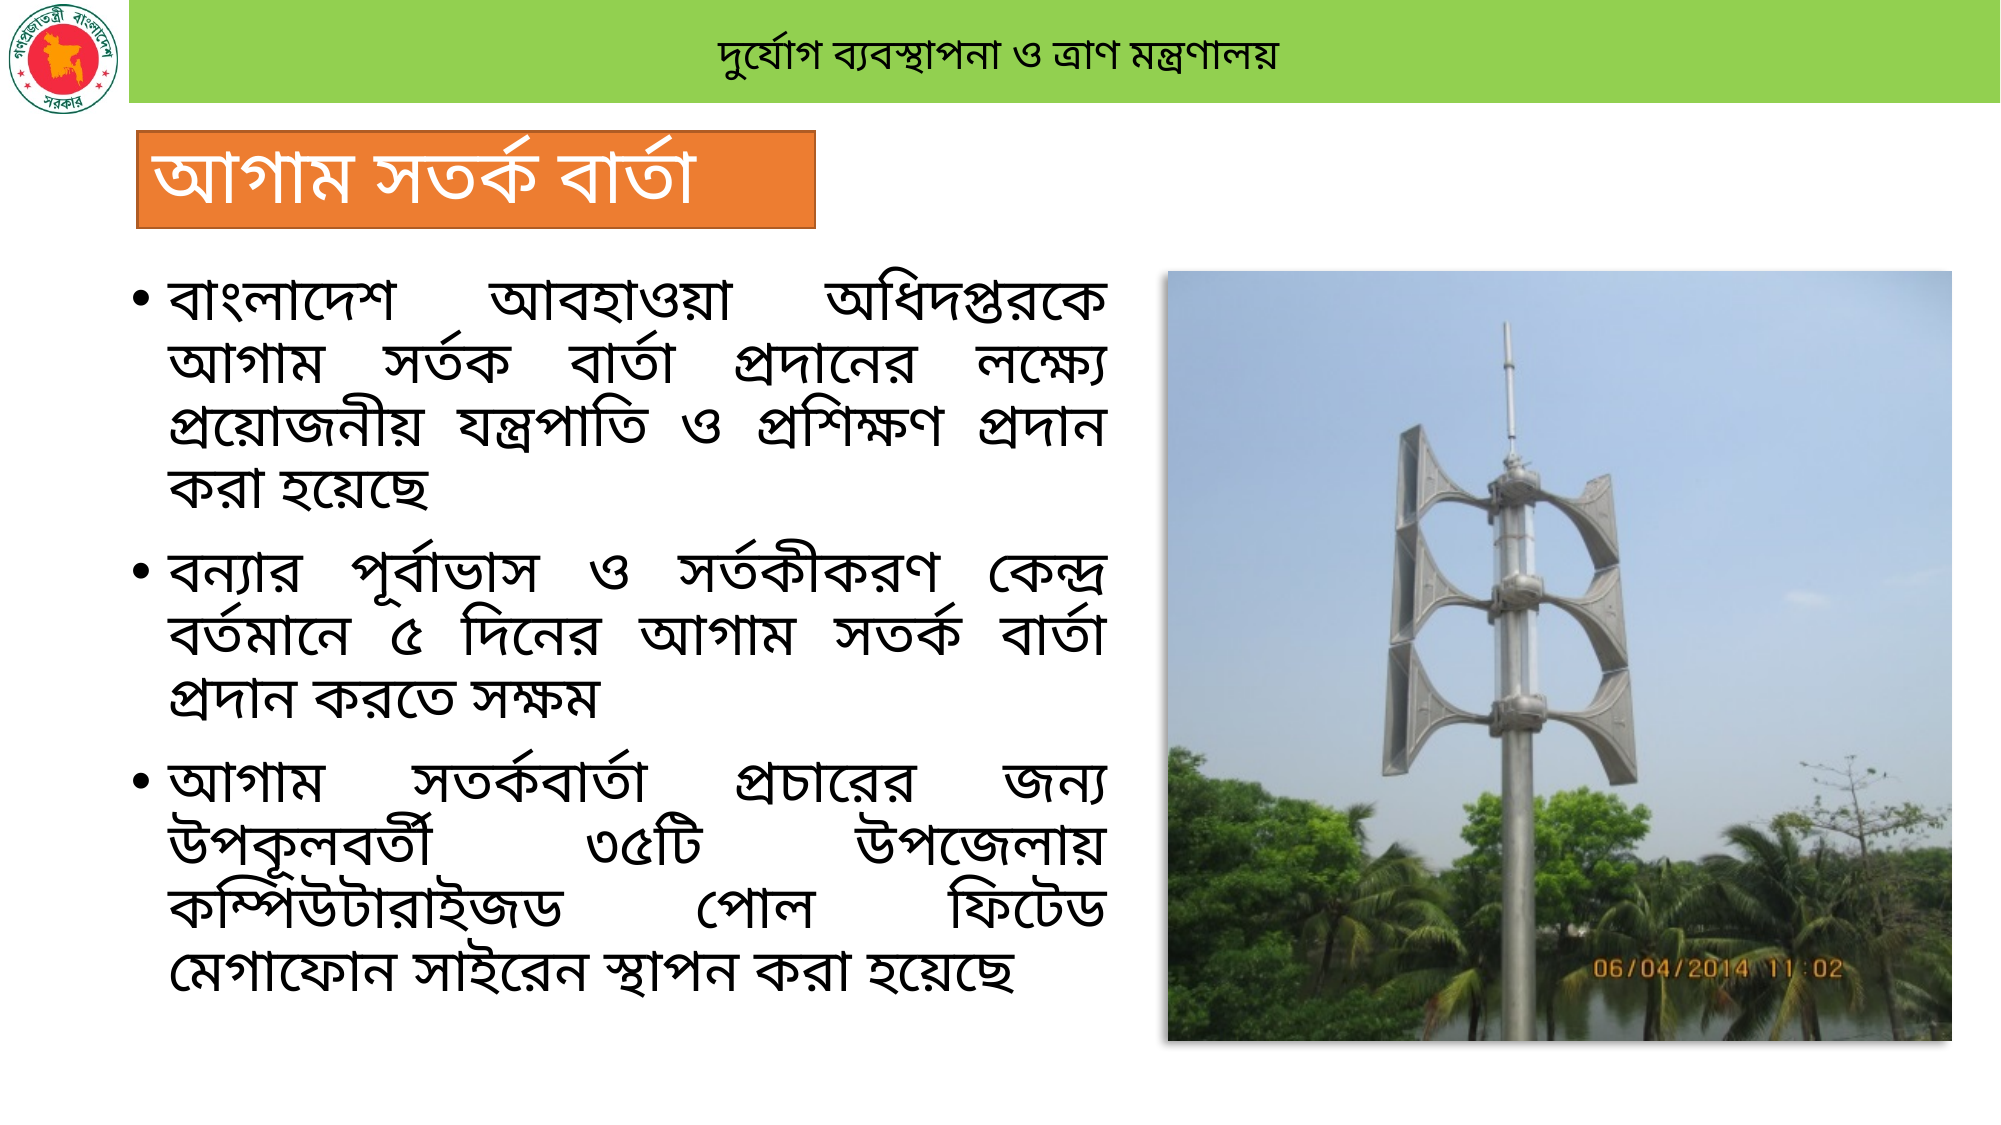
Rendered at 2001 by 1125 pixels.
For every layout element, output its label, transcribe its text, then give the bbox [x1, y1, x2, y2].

picture [1168, 271, 1952, 1041]
title আগাম সতর্ক বার্তা [136, 130, 816, 229]
picture [8, 4, 118, 114]
list বাংলাদেশ আবহাওয়া অধিদপ্তরকে আগাম সর্তক বার্তা প্রদানের লক্ষ্যে প্রয়োজনীয় যন্ত্রপাতি ও প্রশিক্ষণ প্রদান করা হয়েছে বন্যার পূর্বাভাস ও সর্তকীকরণ কেন্দ্র বর্তমানে ৫ দিনের আগাম সতর্ক বার্তা প্রদান করতে সক্ষম আগাম সতর্কবার্তা প্রচারের জন্য উপকূলবর্তী ৩৫টি উপজেলায় কম্পিউটারাইজড পোল ফিটেড মেগাফোন সাইরেন স্থাপন করা হয়েছে [116, 262, 1123, 1058]
